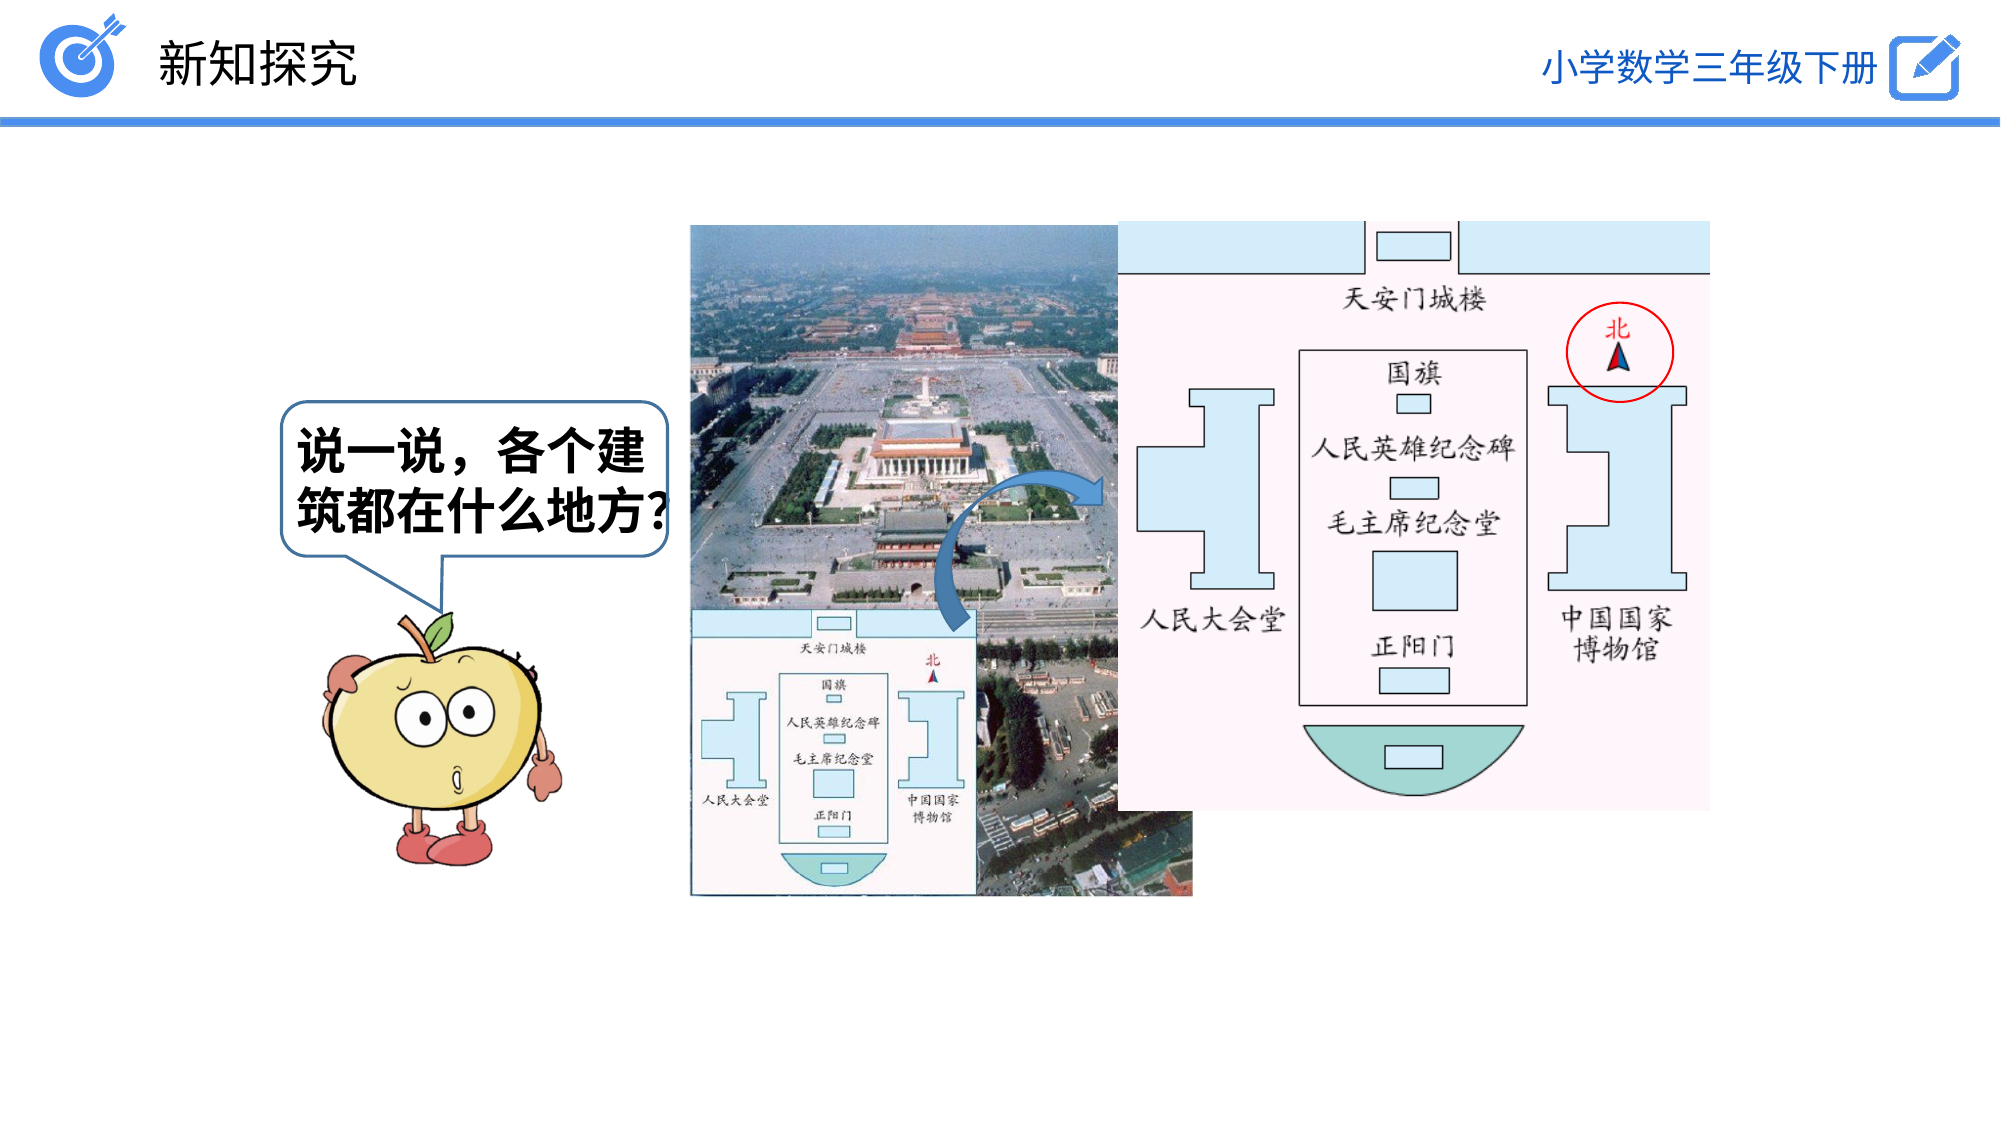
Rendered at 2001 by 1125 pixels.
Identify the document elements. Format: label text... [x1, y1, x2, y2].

picture [309, 610, 579, 882]
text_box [281, 401, 668, 609]
text_box 新知探究 [143, 24, 374, 100]
picture [689, 221, 1710, 898]
